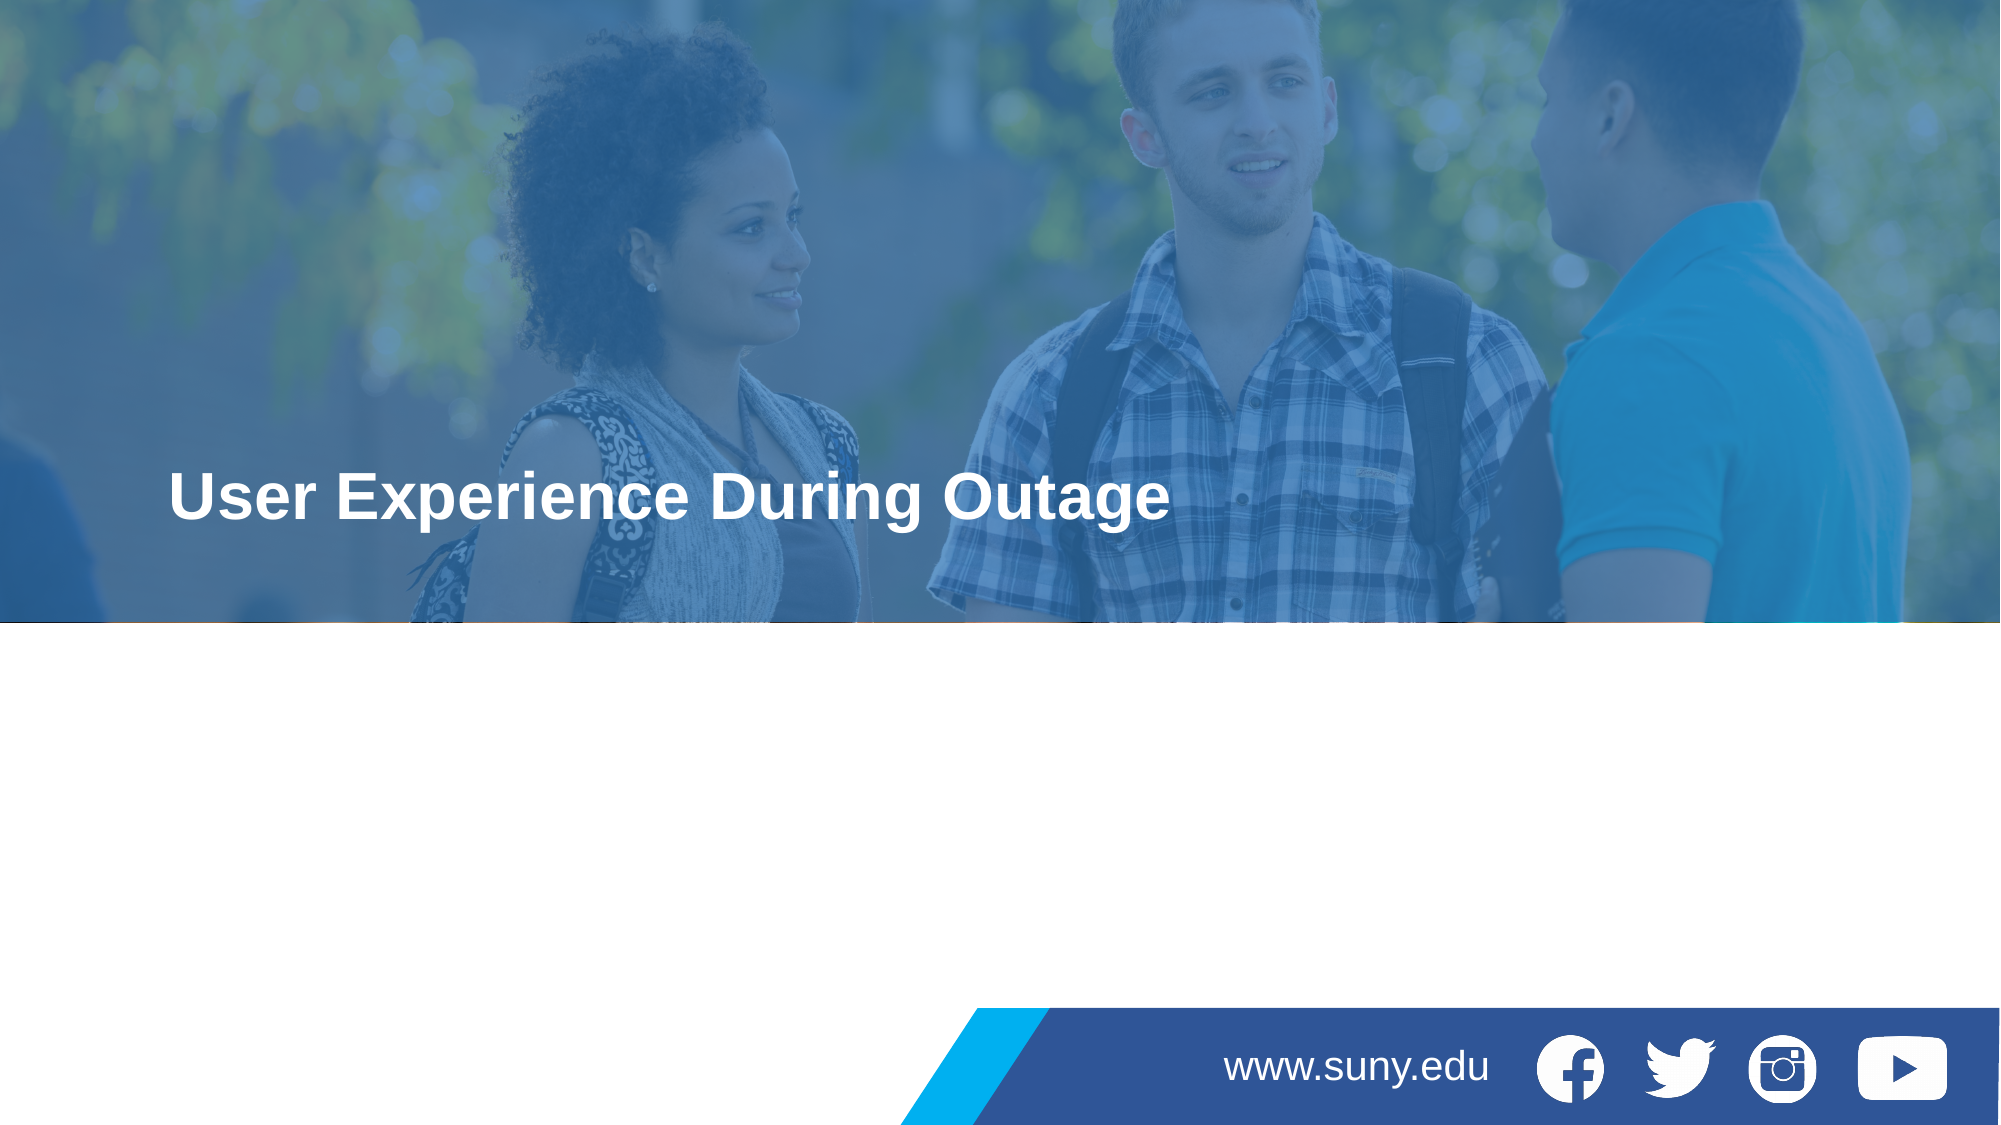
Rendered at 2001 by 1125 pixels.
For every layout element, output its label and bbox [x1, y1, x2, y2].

picture [0, 0, 2000, 623]
text_box [900, 1007, 2000, 1125]
